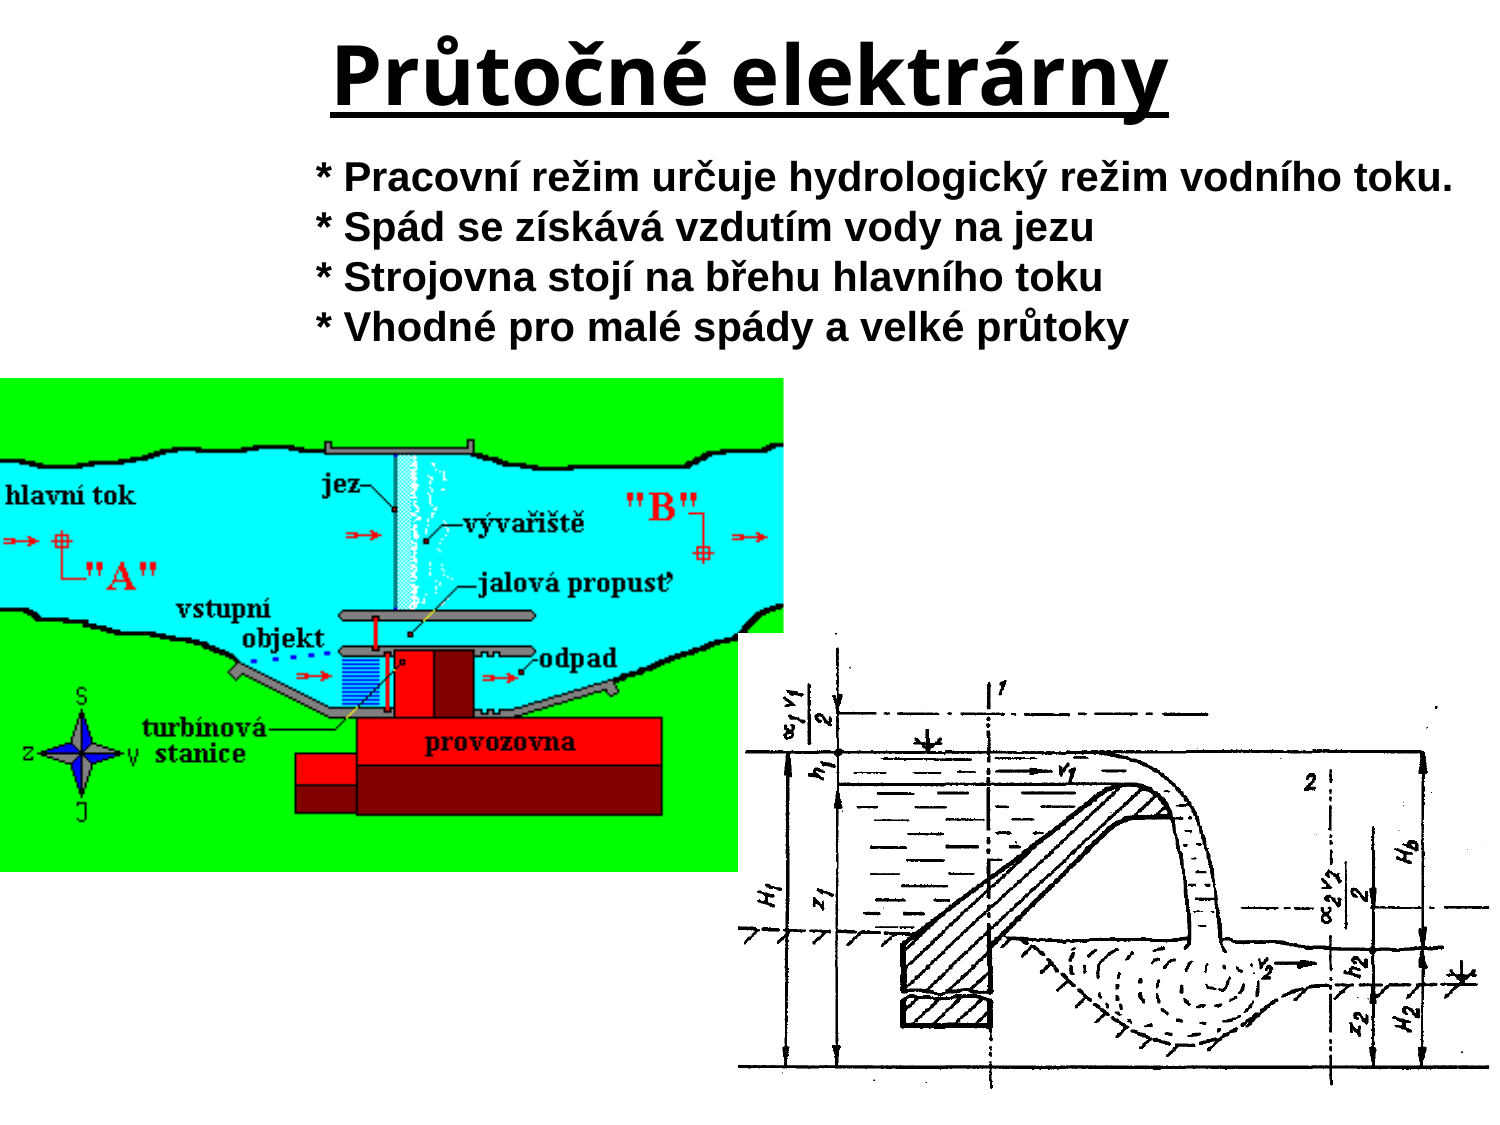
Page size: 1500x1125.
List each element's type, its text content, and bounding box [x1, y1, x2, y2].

text_box Průtočné elektrárny [74, 30, 1425, 114]
picture [0, 378, 1490, 1114]
text_box * Pracovní režim určuje hydrologický režim vodního toku. * Spád se získává vzdutím vody na jezu * Strojovna stojí na břehu hlavního toku * Vhodné pro malé spády a velké průtoky [301, 142, 1471, 358]
